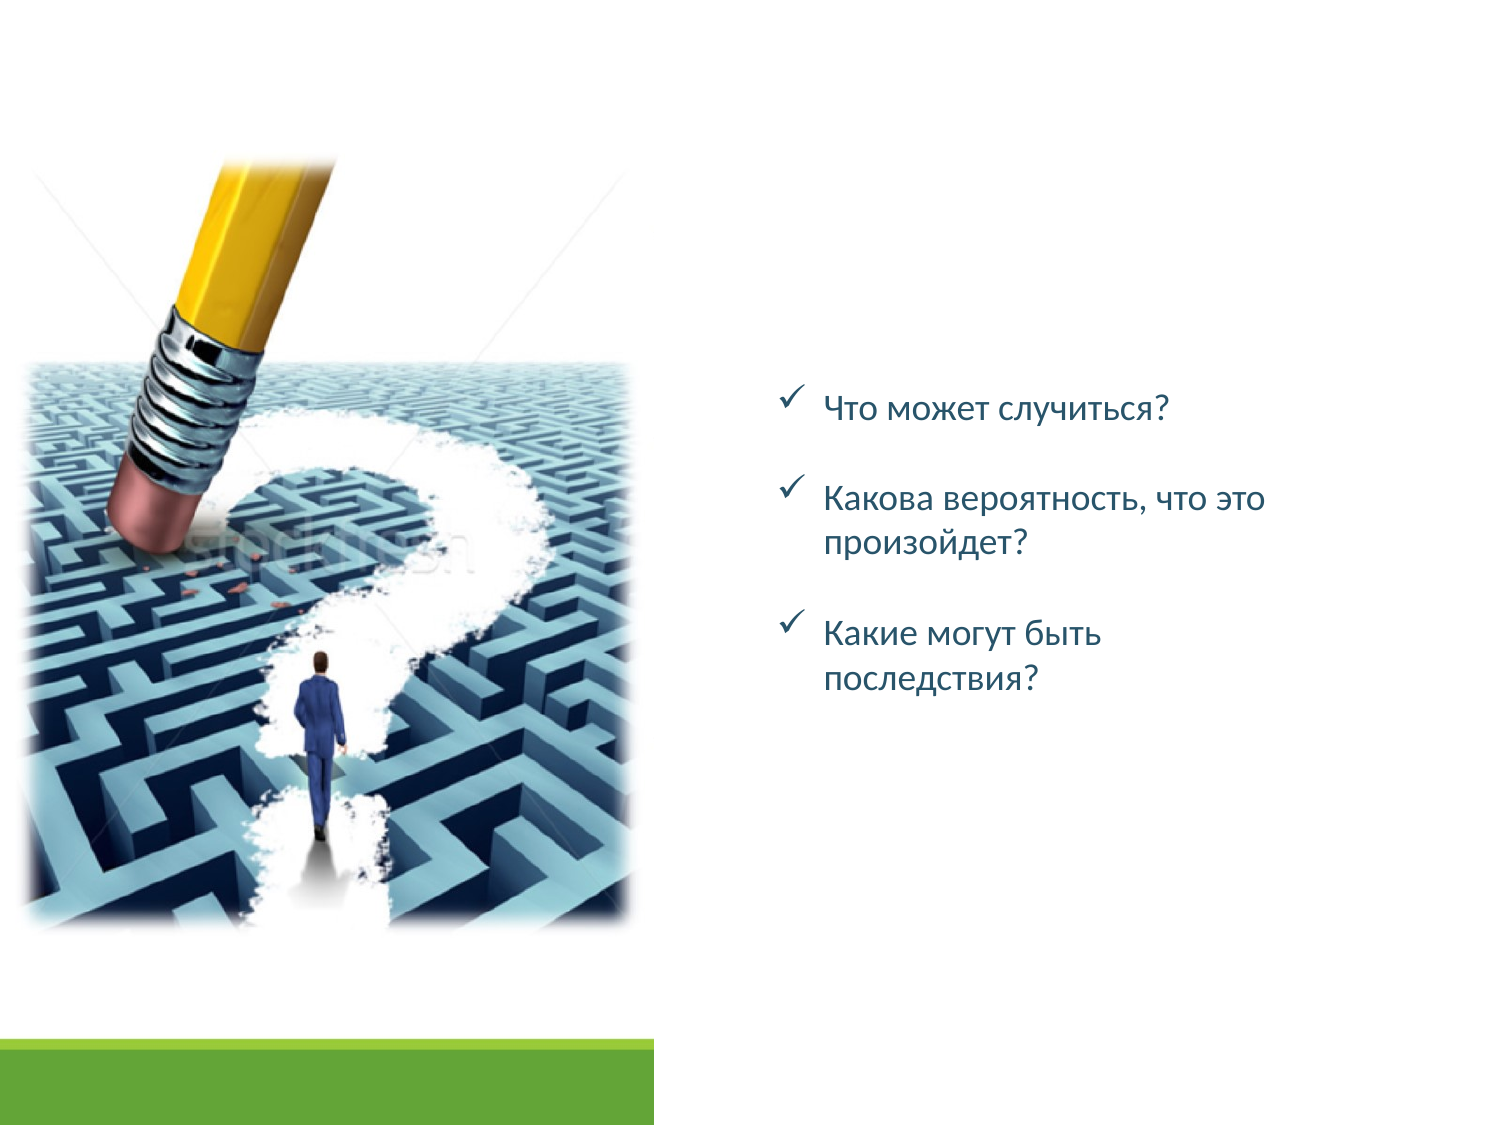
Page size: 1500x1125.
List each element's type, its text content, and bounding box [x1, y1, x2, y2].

text_box Что может случиться? Какова вероятность, что это произойдет? Какие могут быть последствия? [761, 219, 1318, 906]
picture [0, 0, 654, 1125]
